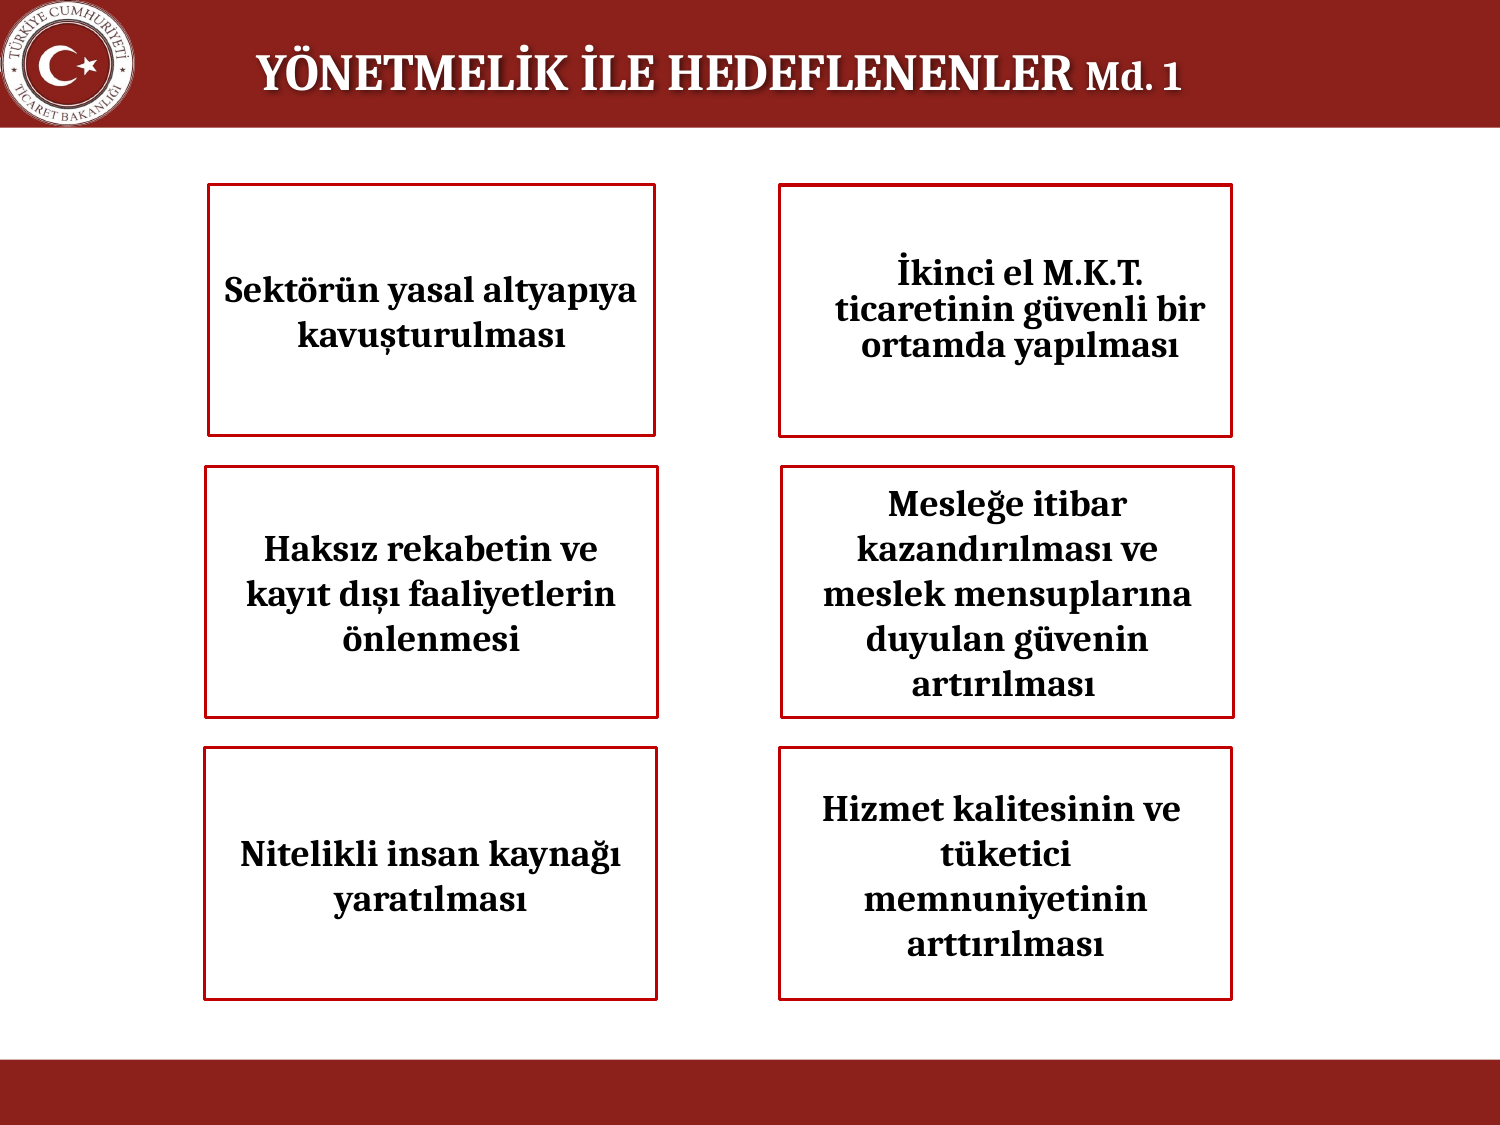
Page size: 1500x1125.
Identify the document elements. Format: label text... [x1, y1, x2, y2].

picture [0, 0, 135, 127]
text_box Mesleğe itibar kazandırılması ve meslek mensuplarına duyulan güvenin artırılması [781, 465, 1235, 719]
text_box Hizmet kalitesinin ve tüketici memnuniyetinin arttırılması [779, 747, 1233, 1000]
text_box YÖNETMELİK İLE HEDEFLENENLER Md. 1 [204, 30, 1234, 102]
slide_number 5 [1218, 1059, 1380, 1120]
text_box İkinci el M.K.T. ticaretinin güvenli bir ortamda yapılması [779, 184, 1233, 437]
text_box Haksız rekabetin ve kayıt dışı faaliyetlerin önlenmesi [204, 465, 659, 719]
text_box Nitelikli insan kaynağı yaratılması [204, 747, 658, 1000]
text_box Sektörün yasal altyapıya kavuşturulması [207, 183, 656, 437]
